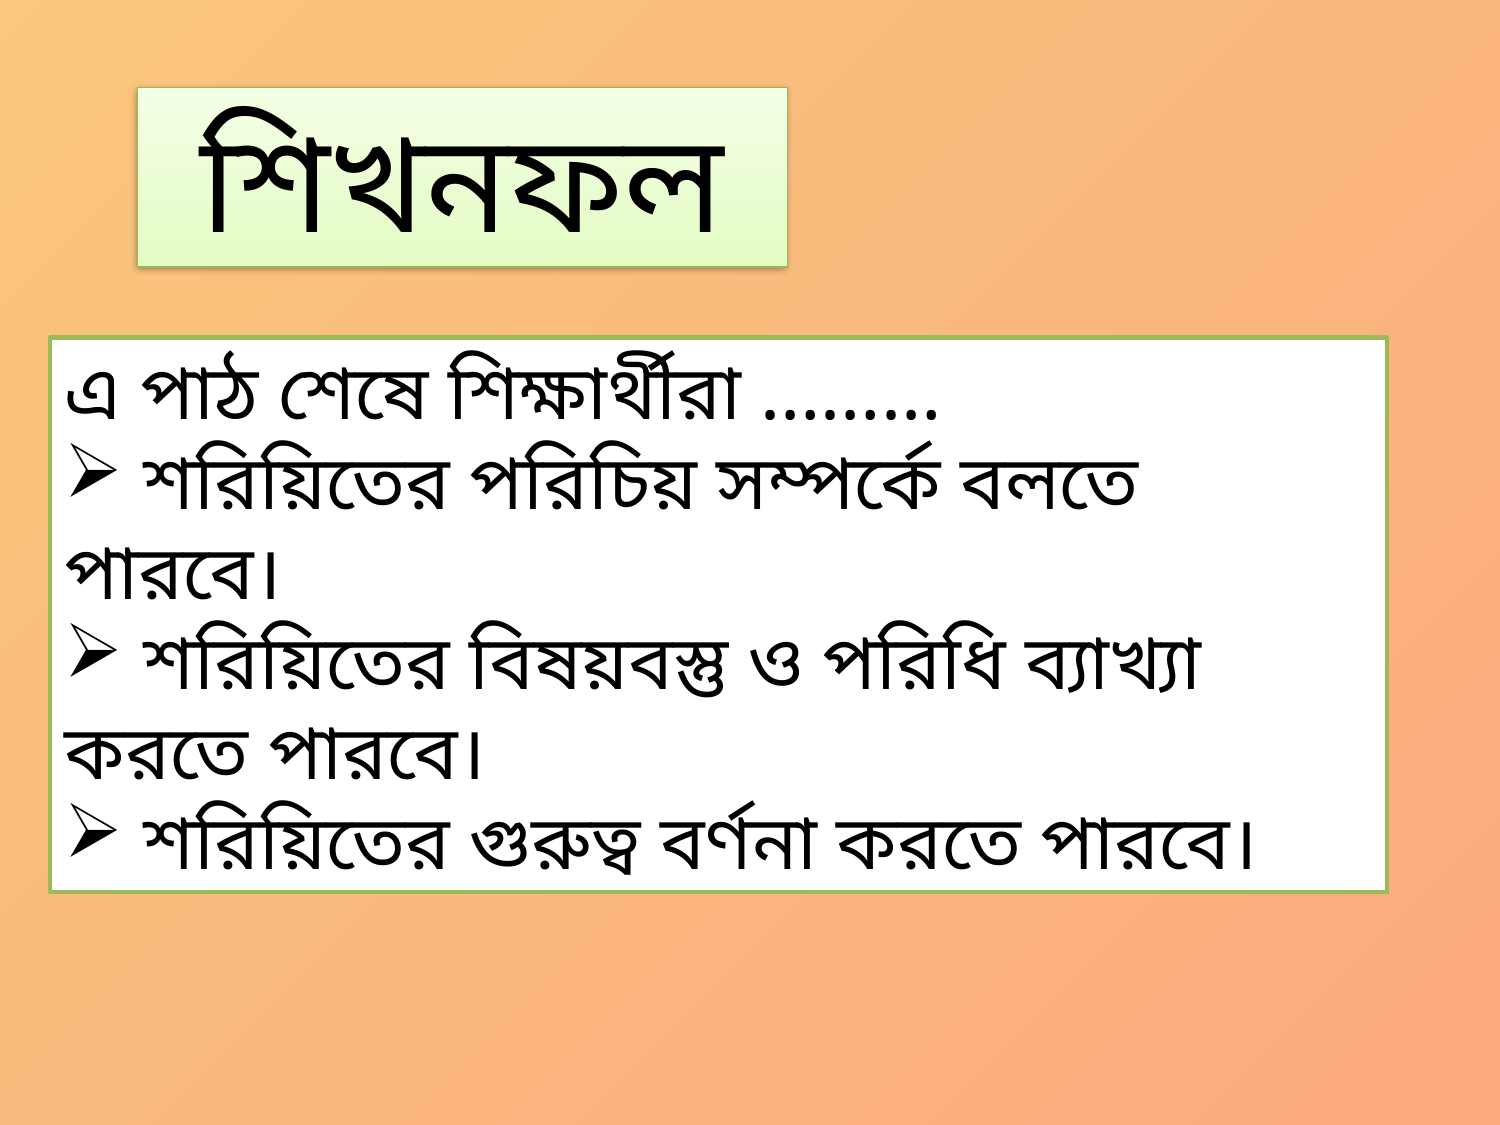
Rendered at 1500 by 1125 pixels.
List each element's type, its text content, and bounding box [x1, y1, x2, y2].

text_box শিখনফল [137, 87, 788, 268]
text_box এ পাঠ শেষে শিক্ষার্থীরা ……… শরিয়িতের পরিচিয় সম্পর্কে বলতে পারবে। শরিয়িতের বিষয়বস্তু ও পরিধি ব্যাখ্যা করতে পারবে। শরিয়িতের গুরুত্ব বর্ণনা করতে পারবে। [48, 335, 1389, 894]
